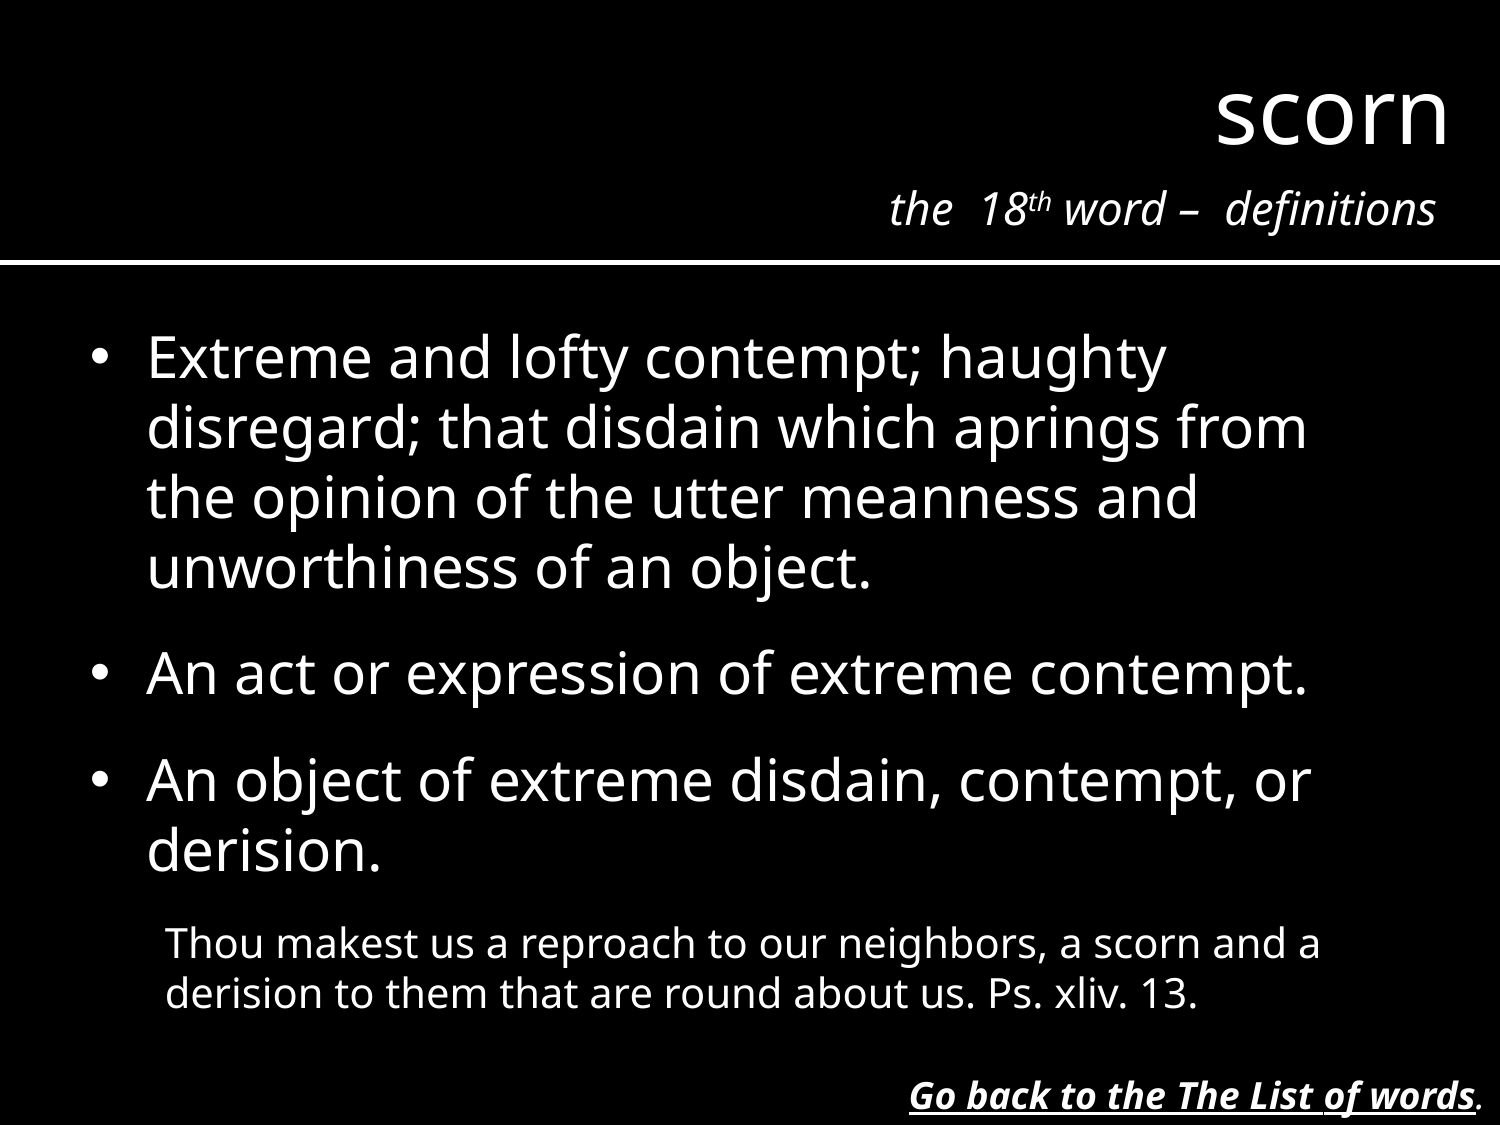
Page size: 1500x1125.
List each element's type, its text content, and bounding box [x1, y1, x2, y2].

text_box scorn [1199, 44, 1483, 170]
text_box Extreme and lofty contempt; haughty disregard; that disdain which aprings from the opinion of the utter meanness and unworthiness of an object. An act or expression of extreme contempt. An object of extreme disdain, contempt, or derision. Thou makest us a reproach to our neighbors, a scorn and a derision to them that are round about us. Ps. xliv. 13. [74, 312, 1425, 1050]
text_box the 18th word – definitions [874, 172, 1468, 243]
text_box Go back to the The List of words. [0, 1064, 1500, 1125]
